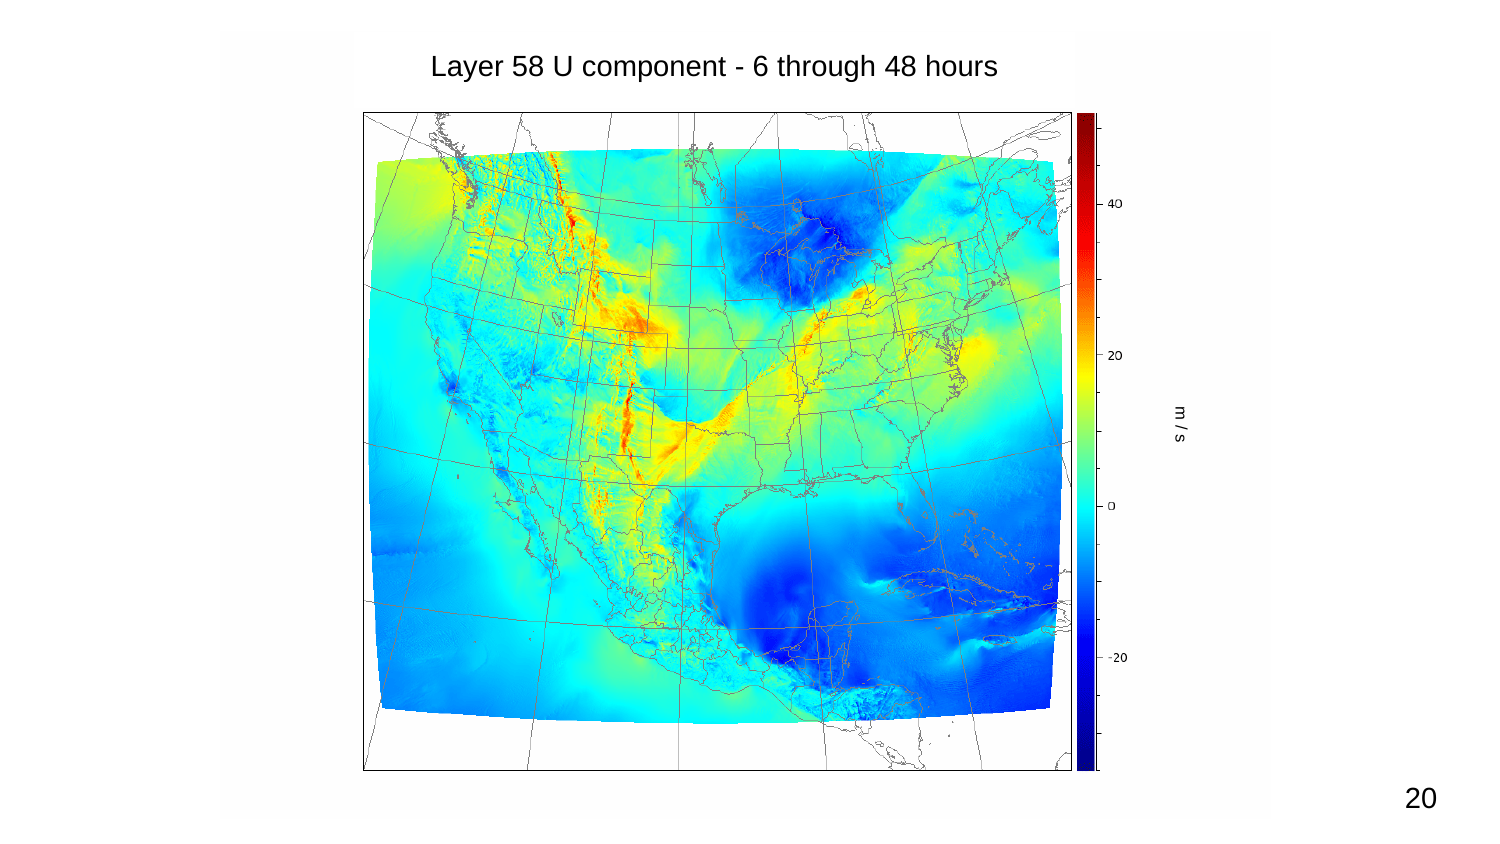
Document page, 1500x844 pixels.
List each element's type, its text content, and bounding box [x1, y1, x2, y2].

slide_number ‹#› [1389, 764, 1480, 830]
picture [220, 31, 1271, 820]
